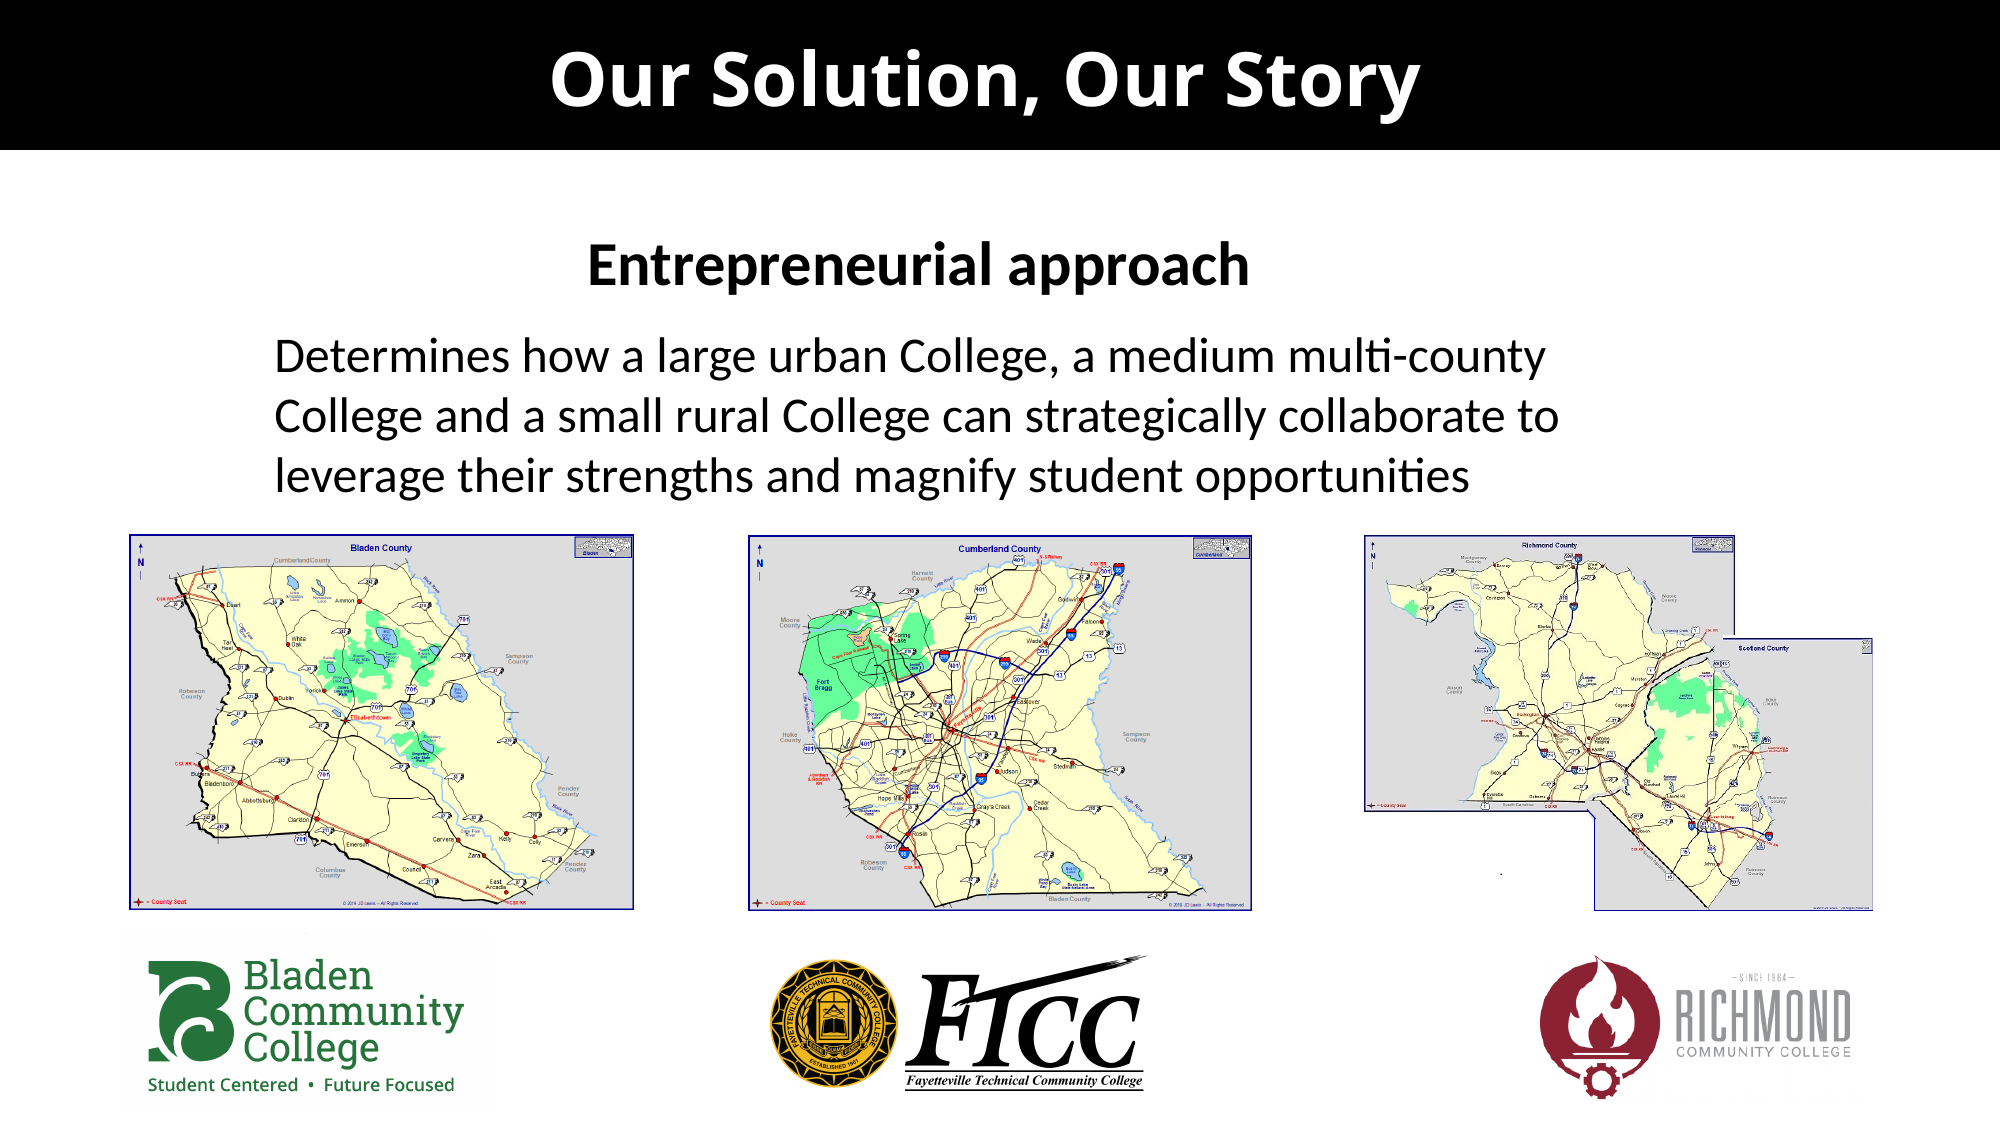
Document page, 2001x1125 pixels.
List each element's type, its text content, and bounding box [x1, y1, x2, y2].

text_box Entrepreneurial approach Determines how a large urban College, a medium multi-county College and a small rural College can strategically collaborate to leverage their strengths and magnify student opportunities [259, 215, 1580, 511]
picture [748, 535, 1252, 911]
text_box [1364, 535, 1873, 911]
picture [129, 534, 634, 910]
text_box [0, 0, 2000, 151]
text_box Our Solution, Our Story [533, 23, 1467, 129]
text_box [121, 933, 1873, 1114]
